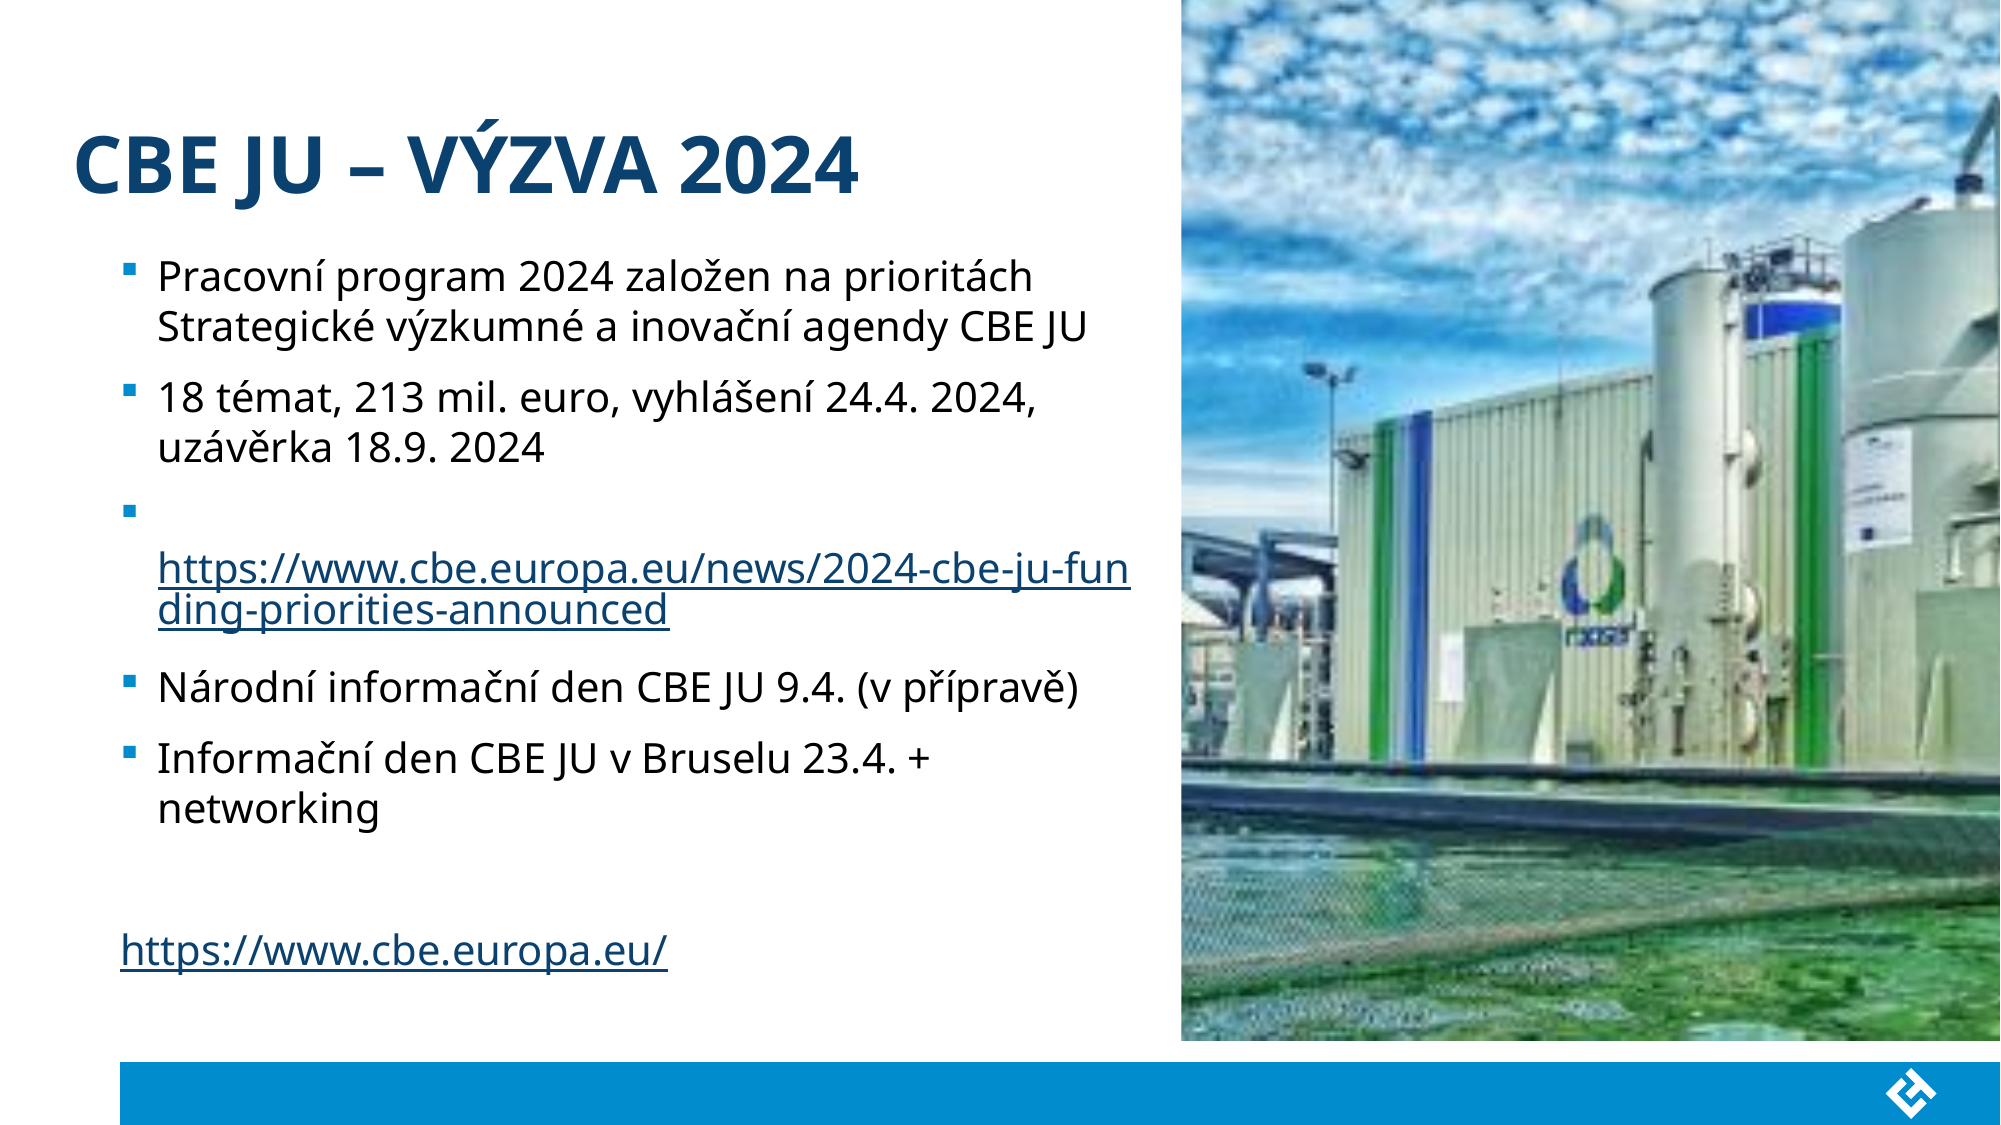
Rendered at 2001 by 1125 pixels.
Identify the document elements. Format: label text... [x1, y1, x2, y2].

picture [1181, 0, 2000, 1041]
title CBE JU – výzva 2024 [72, 127, 1132, 210]
list Pracovní program 2024 založen na prioritách Strategické výzkumné a inovační agendy CBE JU 18 témat, 213 mil. euro, vyhlášení 24.4. 2024, uzávěrka 18.9. 2024 https://www.cbe.europa.eu/news/2024-cbe-ju-funding-priorities-announced Národní informační den CBE JU 9.4. (v přípravě) Informační den CBE JU v Bruselu 23.4. + networking https://www.cbe.europa.eu/ [120, 249, 1132, 1041]
